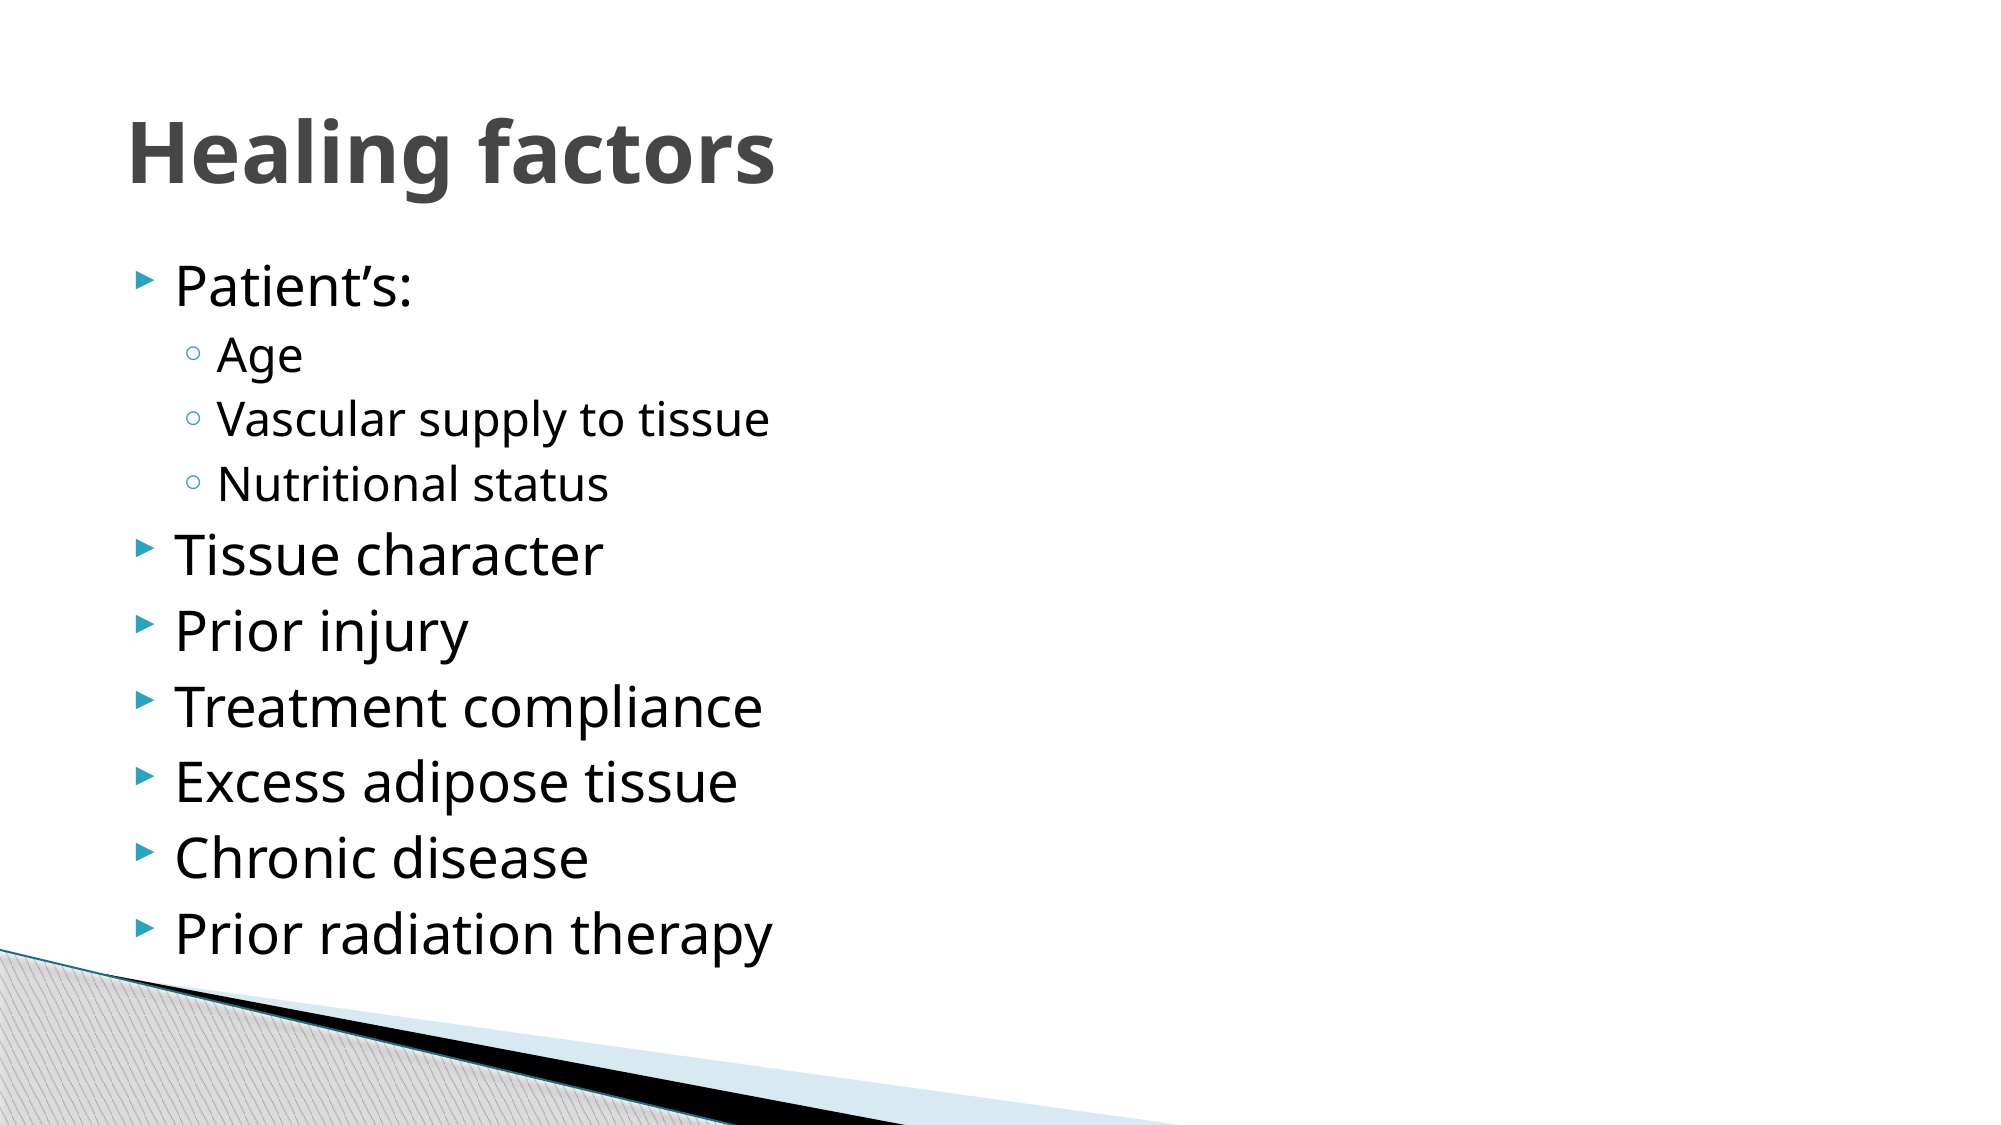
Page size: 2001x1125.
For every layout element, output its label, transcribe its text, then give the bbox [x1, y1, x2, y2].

title Healing factors [110, 55, 1911, 243]
list Patient’s: Age Vascular supply to tissue Nutritional status Tissue character Prior injury Treatment compliance Excess adipose tissue Chronic disease Prior radiation therapy [99, 243, 1900, 986]
